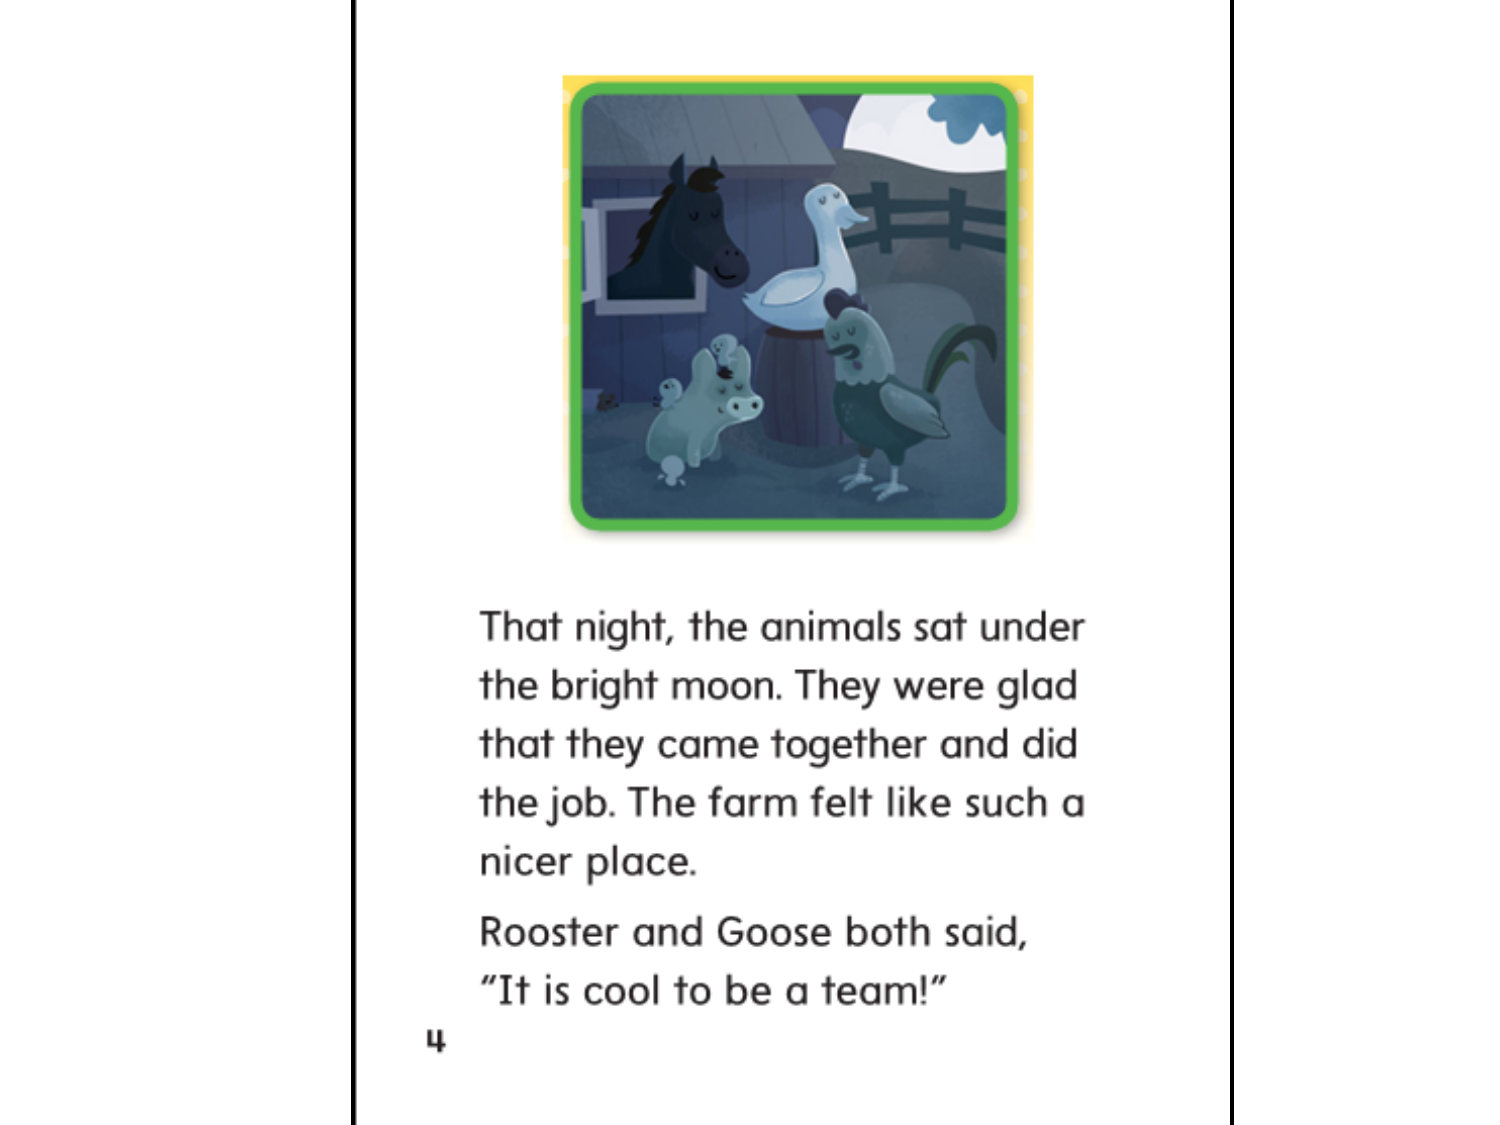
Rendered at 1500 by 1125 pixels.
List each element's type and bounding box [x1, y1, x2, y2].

picture [355, 0, 1231, 1125]
